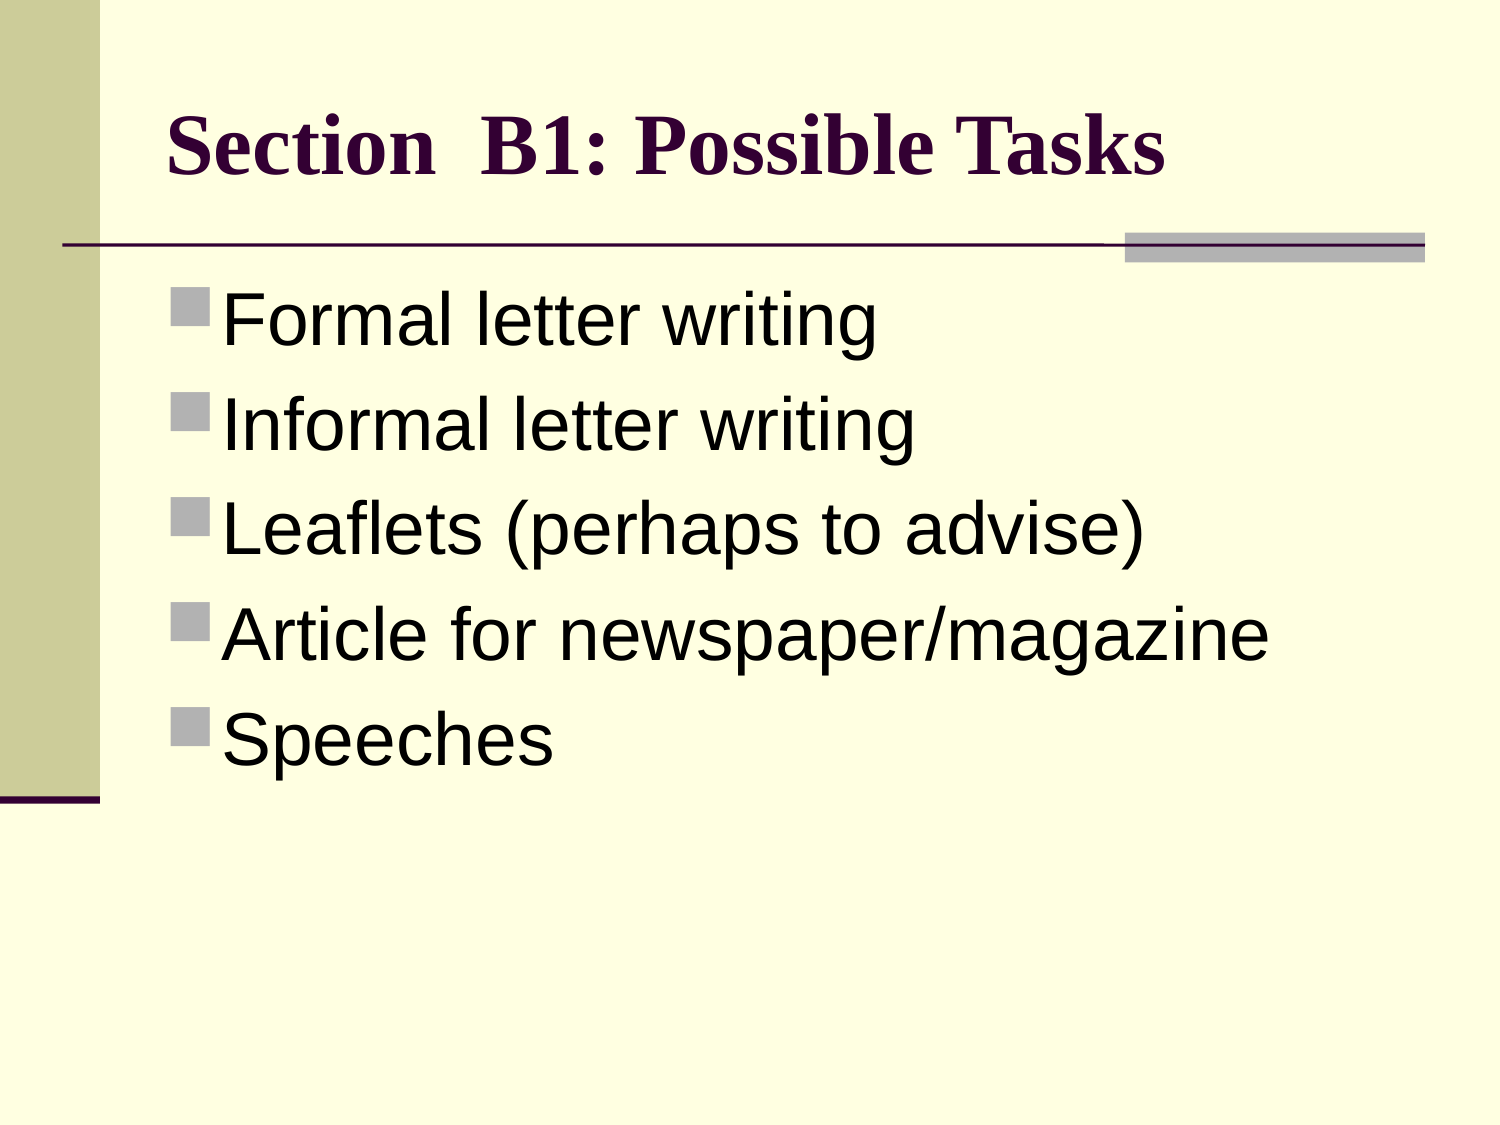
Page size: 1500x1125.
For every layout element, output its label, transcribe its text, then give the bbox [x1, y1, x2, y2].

title Section B1: Possible Tasks [150, 45, 1425, 234]
list Formal letter writing Informal letter writing Leaflets (perhaps to advise) Article for newspaper/magazine Speeches [150, 262, 1425, 1006]
